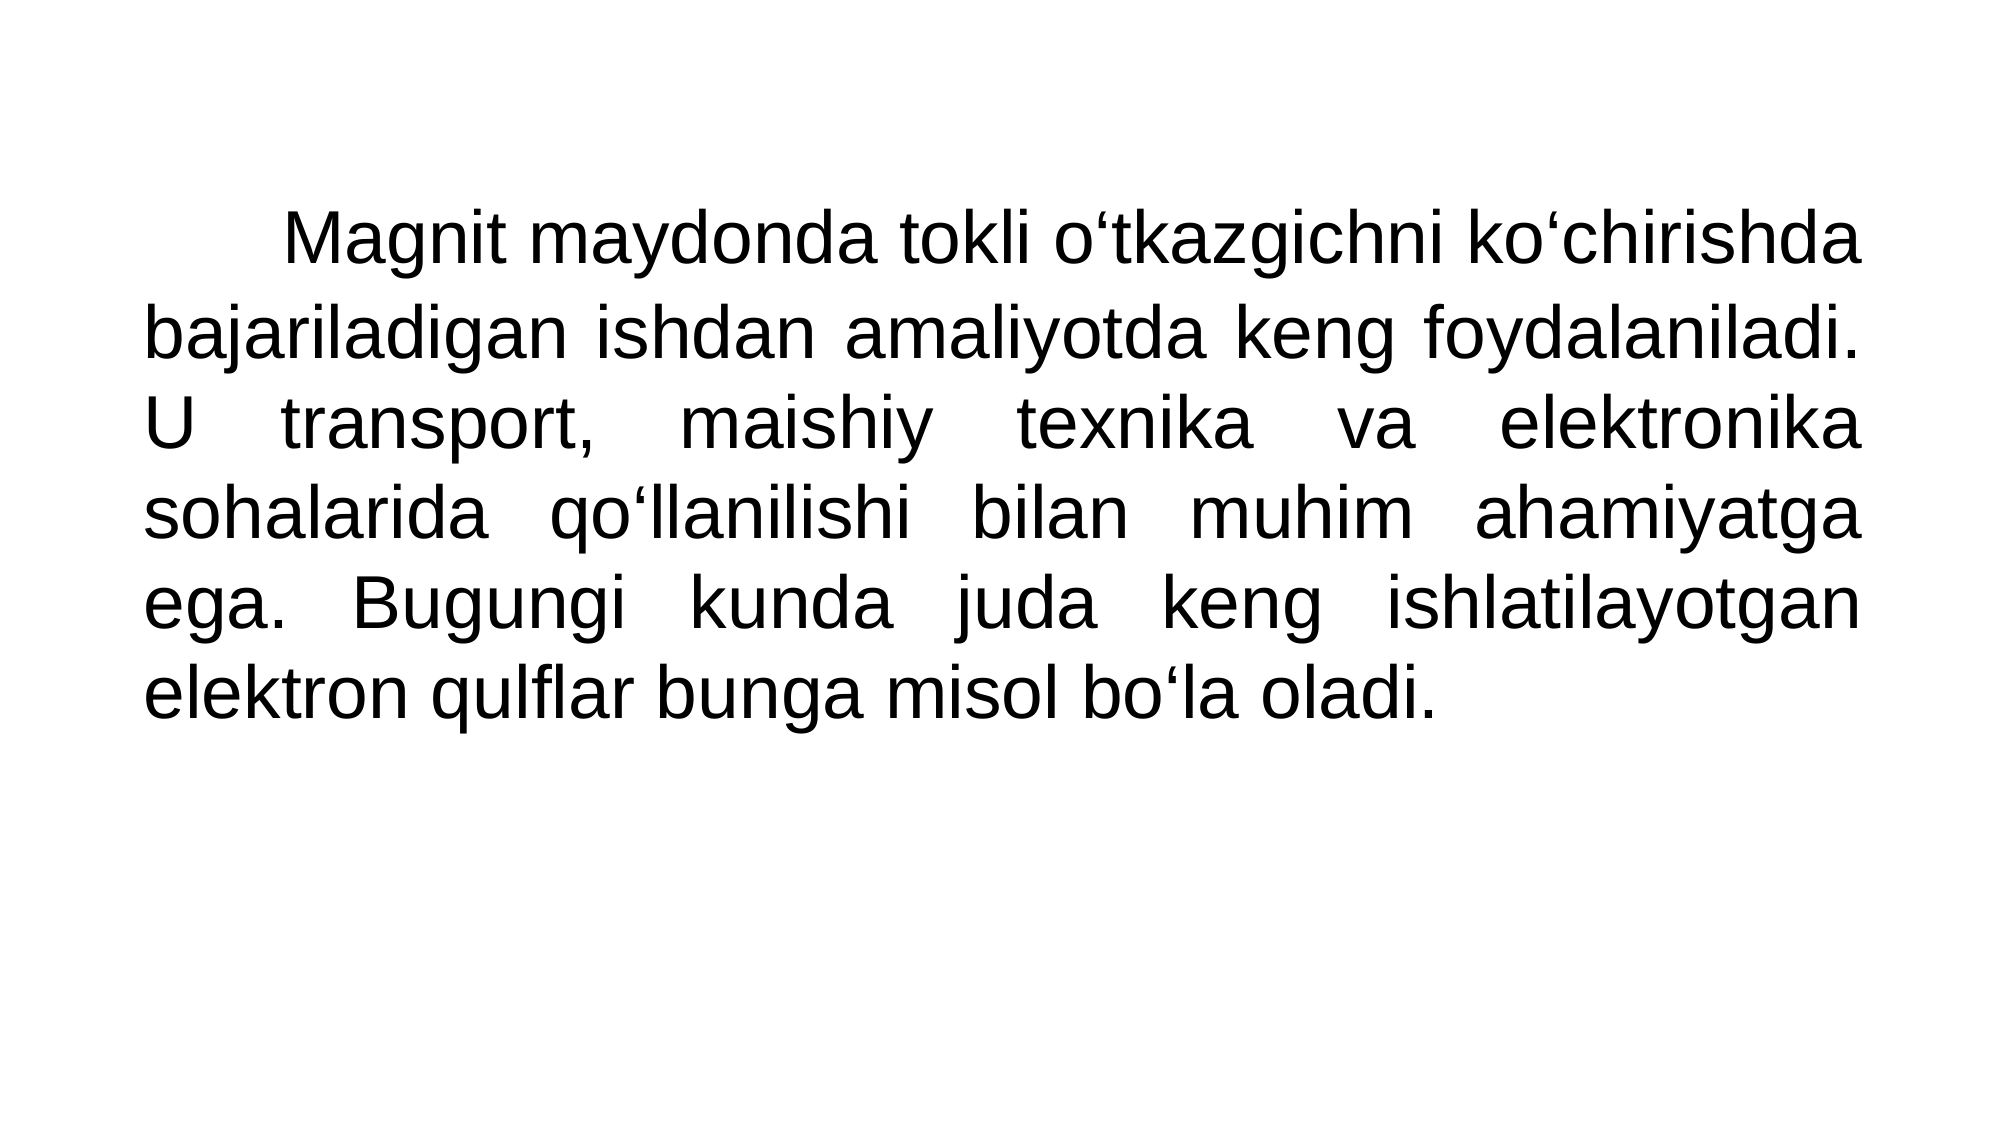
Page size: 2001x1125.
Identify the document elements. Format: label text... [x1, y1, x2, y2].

list Magnit maydonda tokli o‘tkazgichni ko‘chirishda bajariladigan ishdan amaliyotda keng foydalaniladi. U transport, maishiy texnika va elektronika sohalarida qo‘llanilishi bilan muhim ahamiyatga ega. Bugungi kunda juda keng ishlatilayotgan elektron qulflar bunga misol bo‘la oladi. [128, 156, 1879, 1041]
